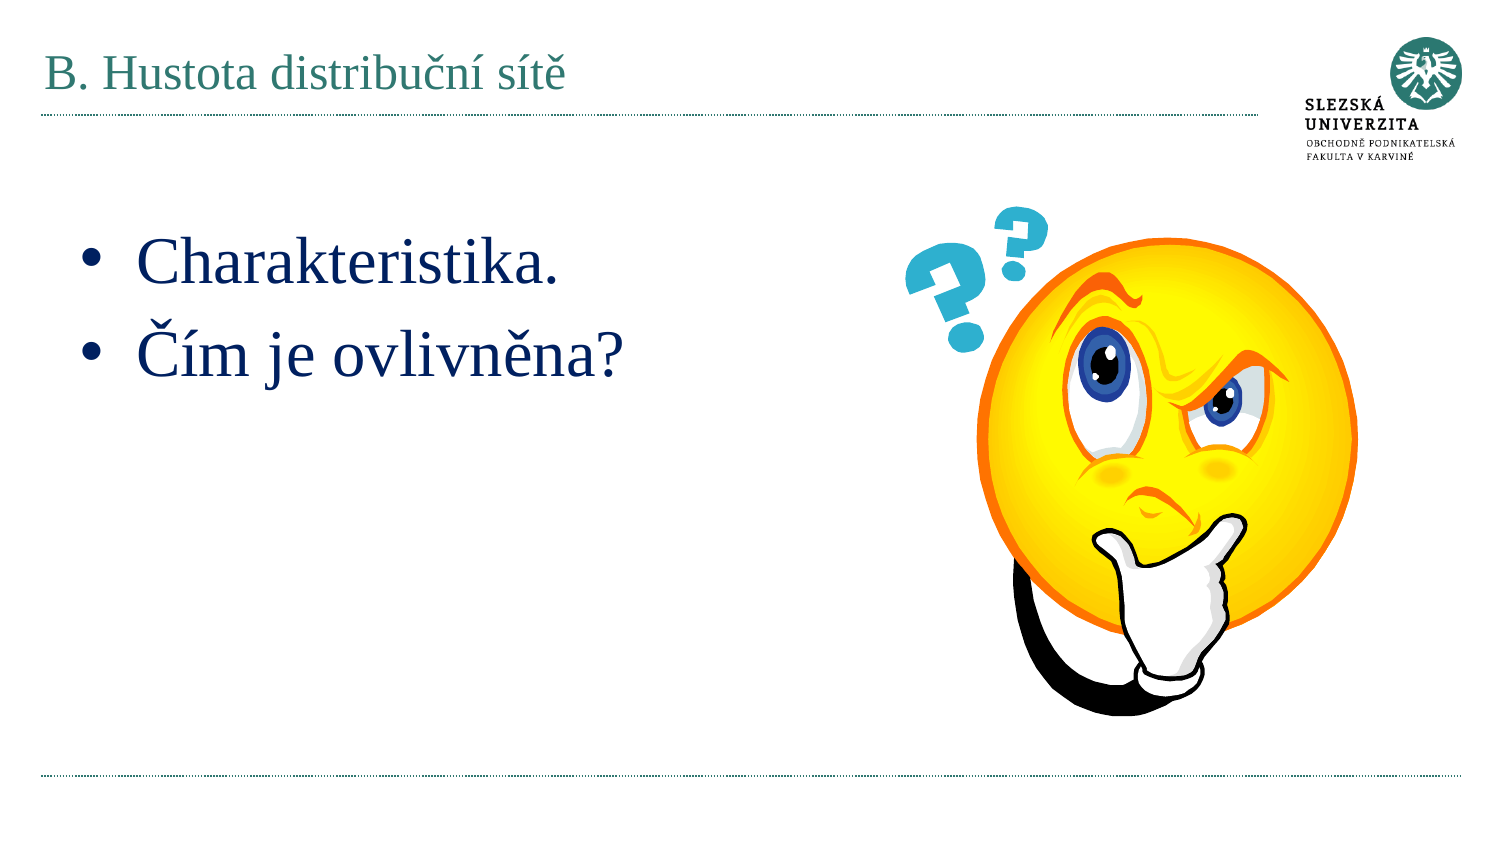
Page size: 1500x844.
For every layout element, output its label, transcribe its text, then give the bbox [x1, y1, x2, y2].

picture [1305, 37, 1462, 160]
picture [903, 204, 1360, 719]
title B. Hustota distribuční sítě [29, 32, 987, 116]
text_box Charakteristika. Čím je ovlivněna? [64, 209, 904, 729]
